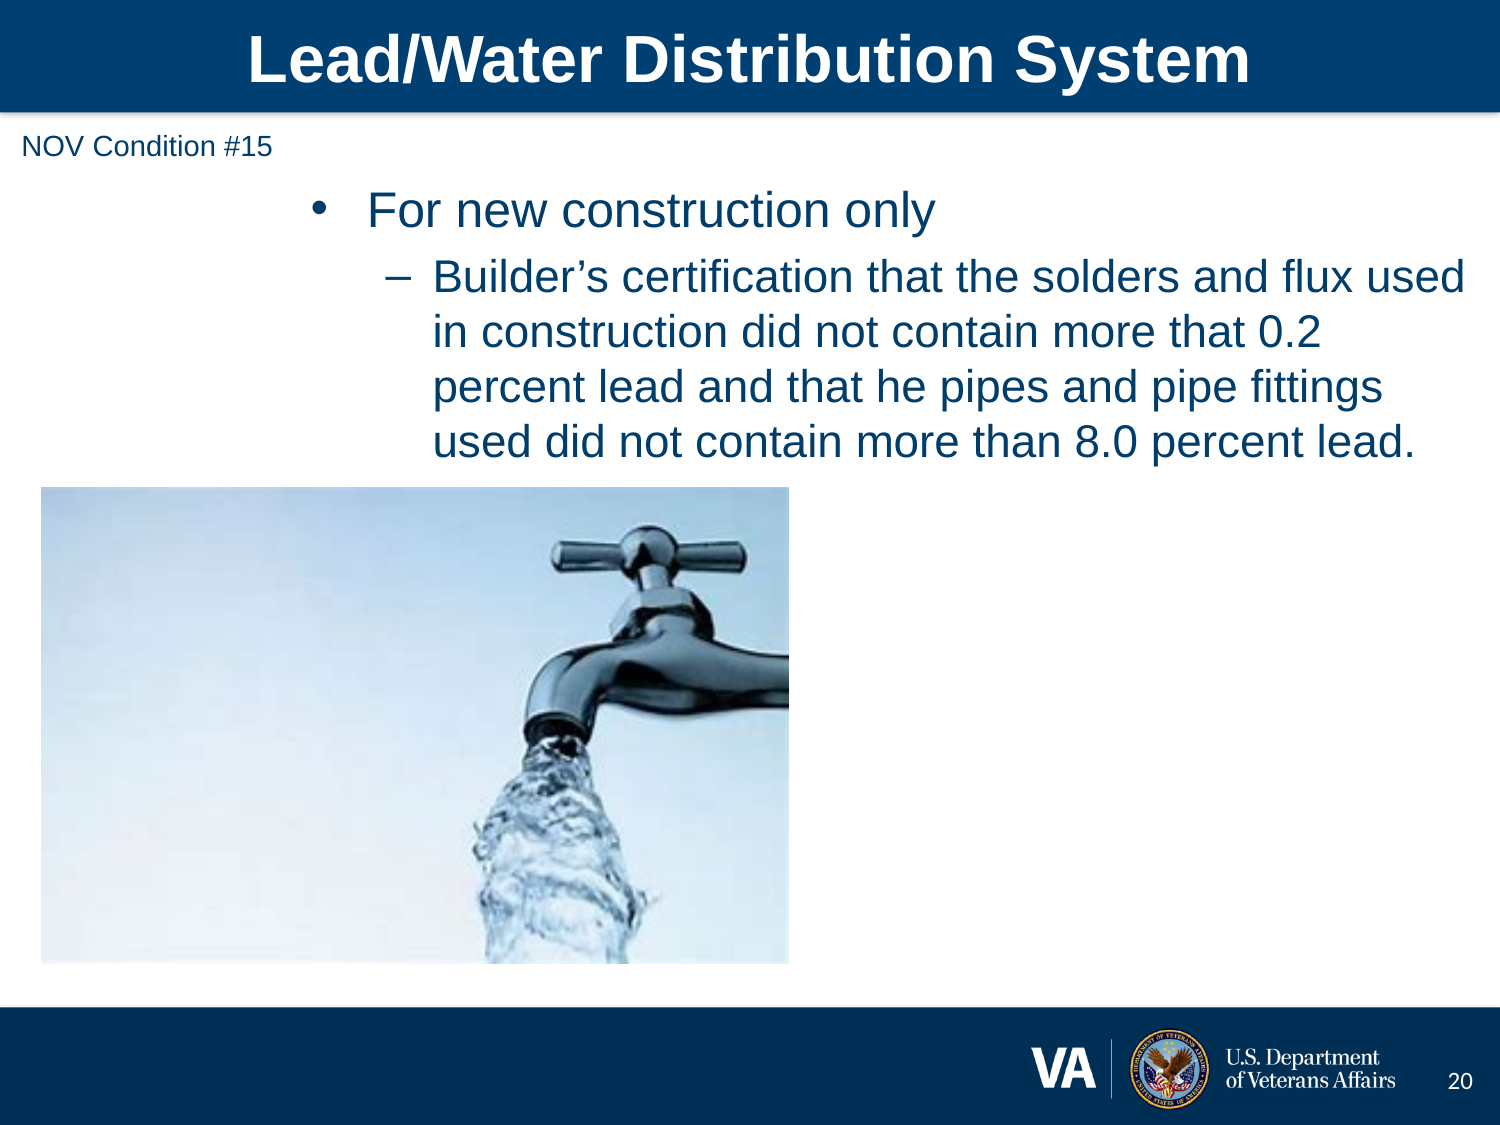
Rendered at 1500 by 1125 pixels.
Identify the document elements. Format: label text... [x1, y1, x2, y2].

text_box NOV Condition #15 [6, 119, 297, 170]
picture [40, 487, 790, 965]
list For new construction only Builder’s certification that the solders and flux used in construction did not contain more that 0.2 percent lead and that he pipes and pipe fittings used did not contain more than 8.0 percent lead. [295, 170, 1484, 496]
picture [1031, 1028, 1395, 1110]
title Lead/Water Distribution System [0, 0, 1500, 113]
slide_number 20 [1138, 1049, 1489, 1110]
